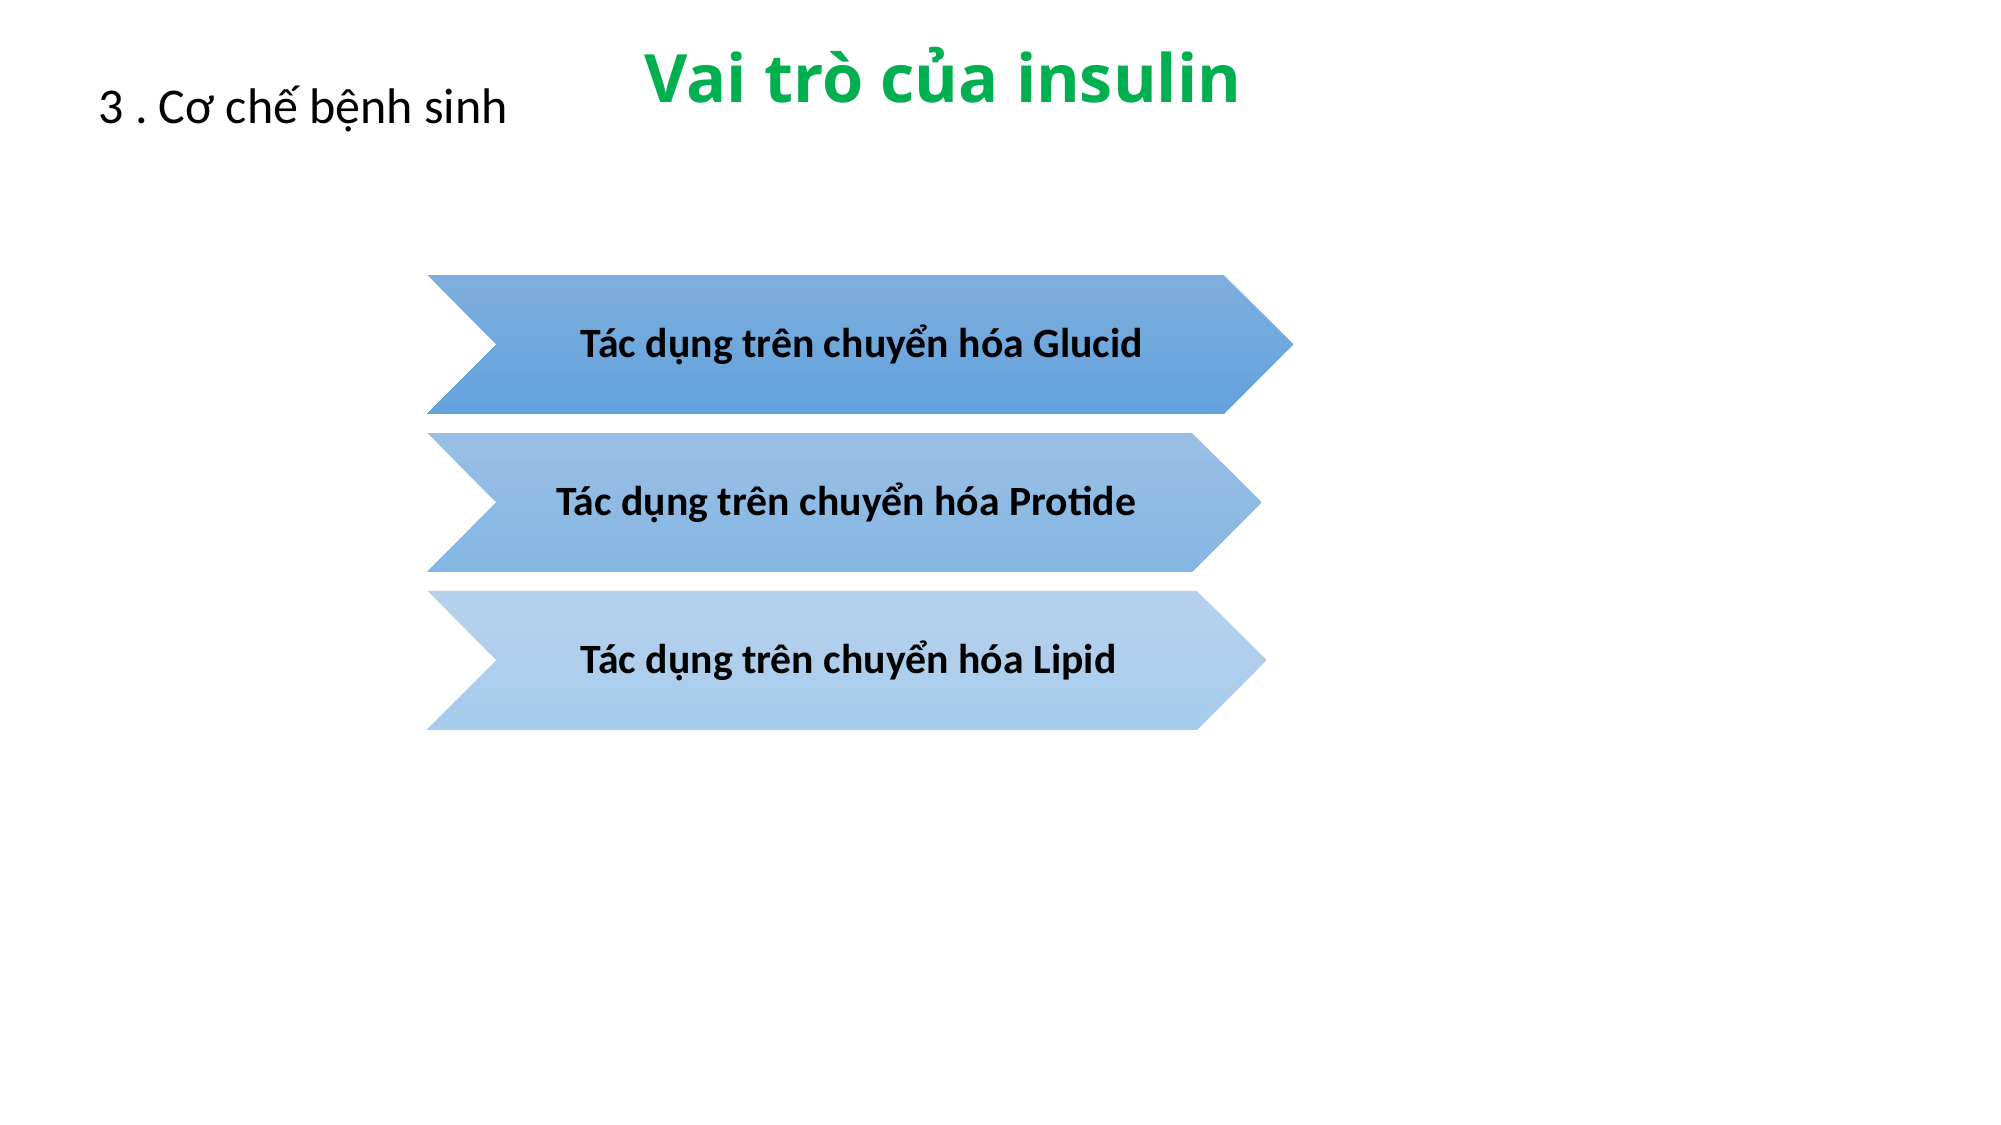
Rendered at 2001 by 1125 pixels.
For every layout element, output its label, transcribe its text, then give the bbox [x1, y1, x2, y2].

title Vai trò của insulin [629, 0, 2000, 175]
text_box 3 . Cơ chế bệnh sinh [83, 65, 523, 141]
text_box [352, 274, 1369, 730]
